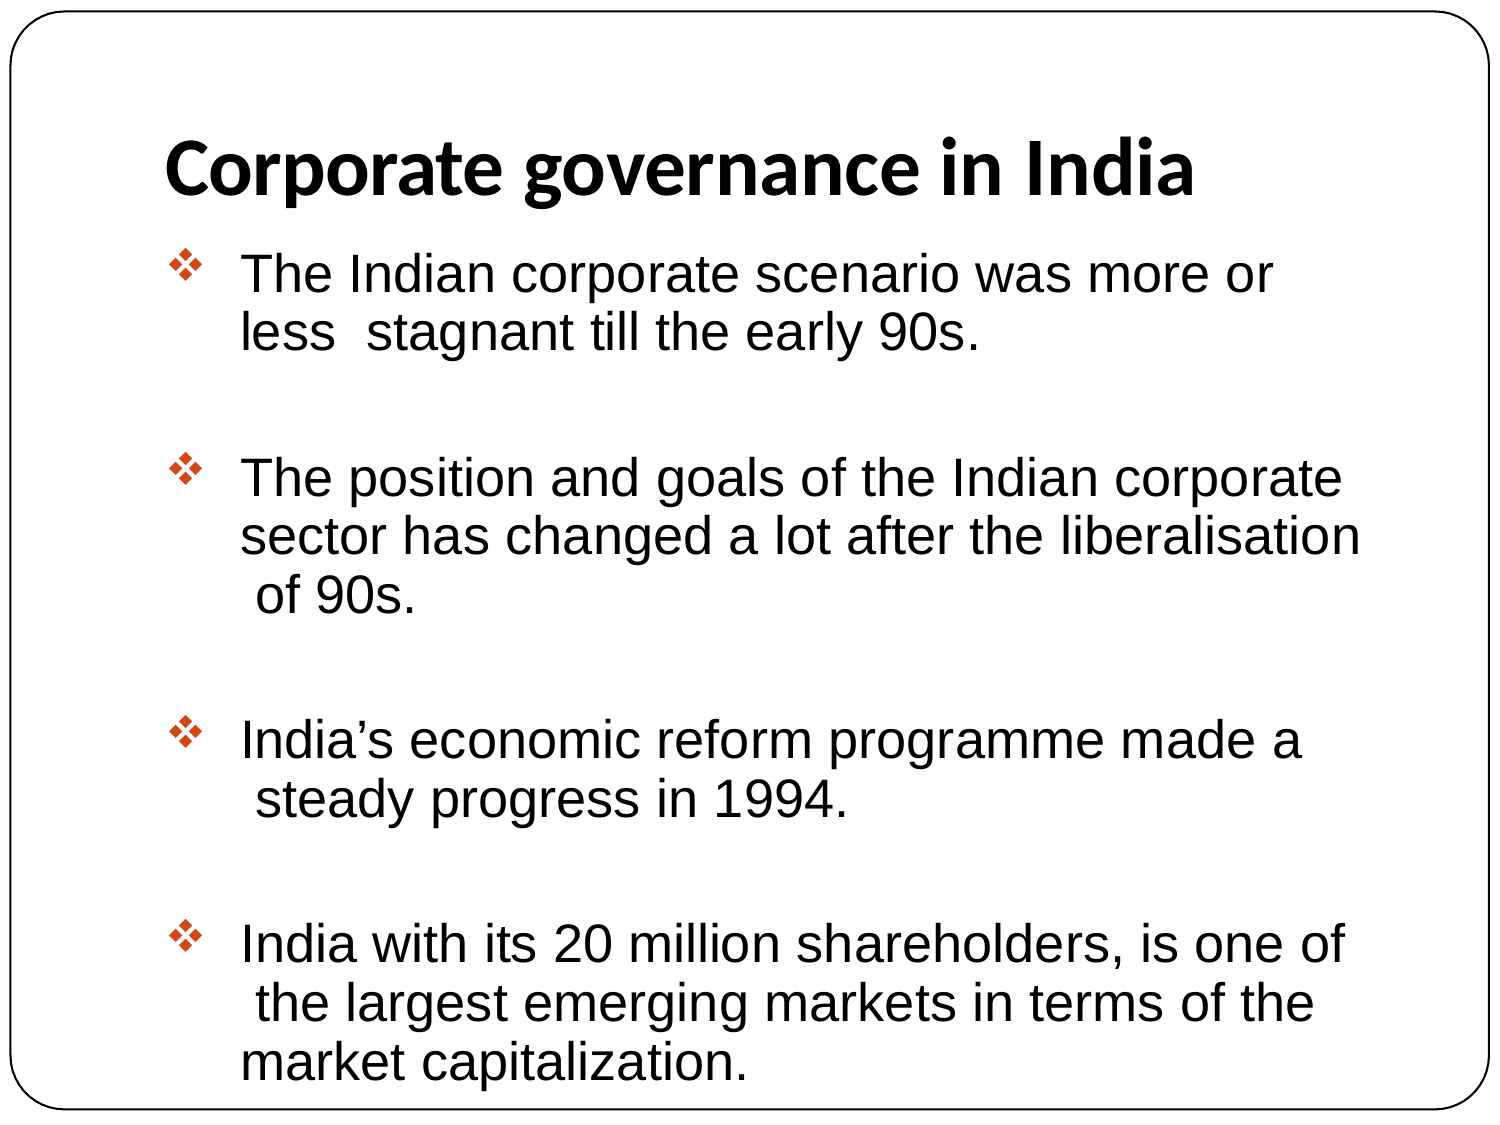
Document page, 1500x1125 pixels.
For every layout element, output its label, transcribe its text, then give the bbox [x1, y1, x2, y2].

title Corporate governance in India [162, 110, 1209, 234]
text_box The Indian corporate scenario was more or less stagnant till the early 90s. The position and goals of the Indian corporate sector has changed a lot after the liberalisation of 90s. India’s economic reform programme made a steady progress in 1994. India with its 20 million shareholders, is one of the largest emerging markets in terms of the market capitalization. [162, 234, 1388, 1091]
